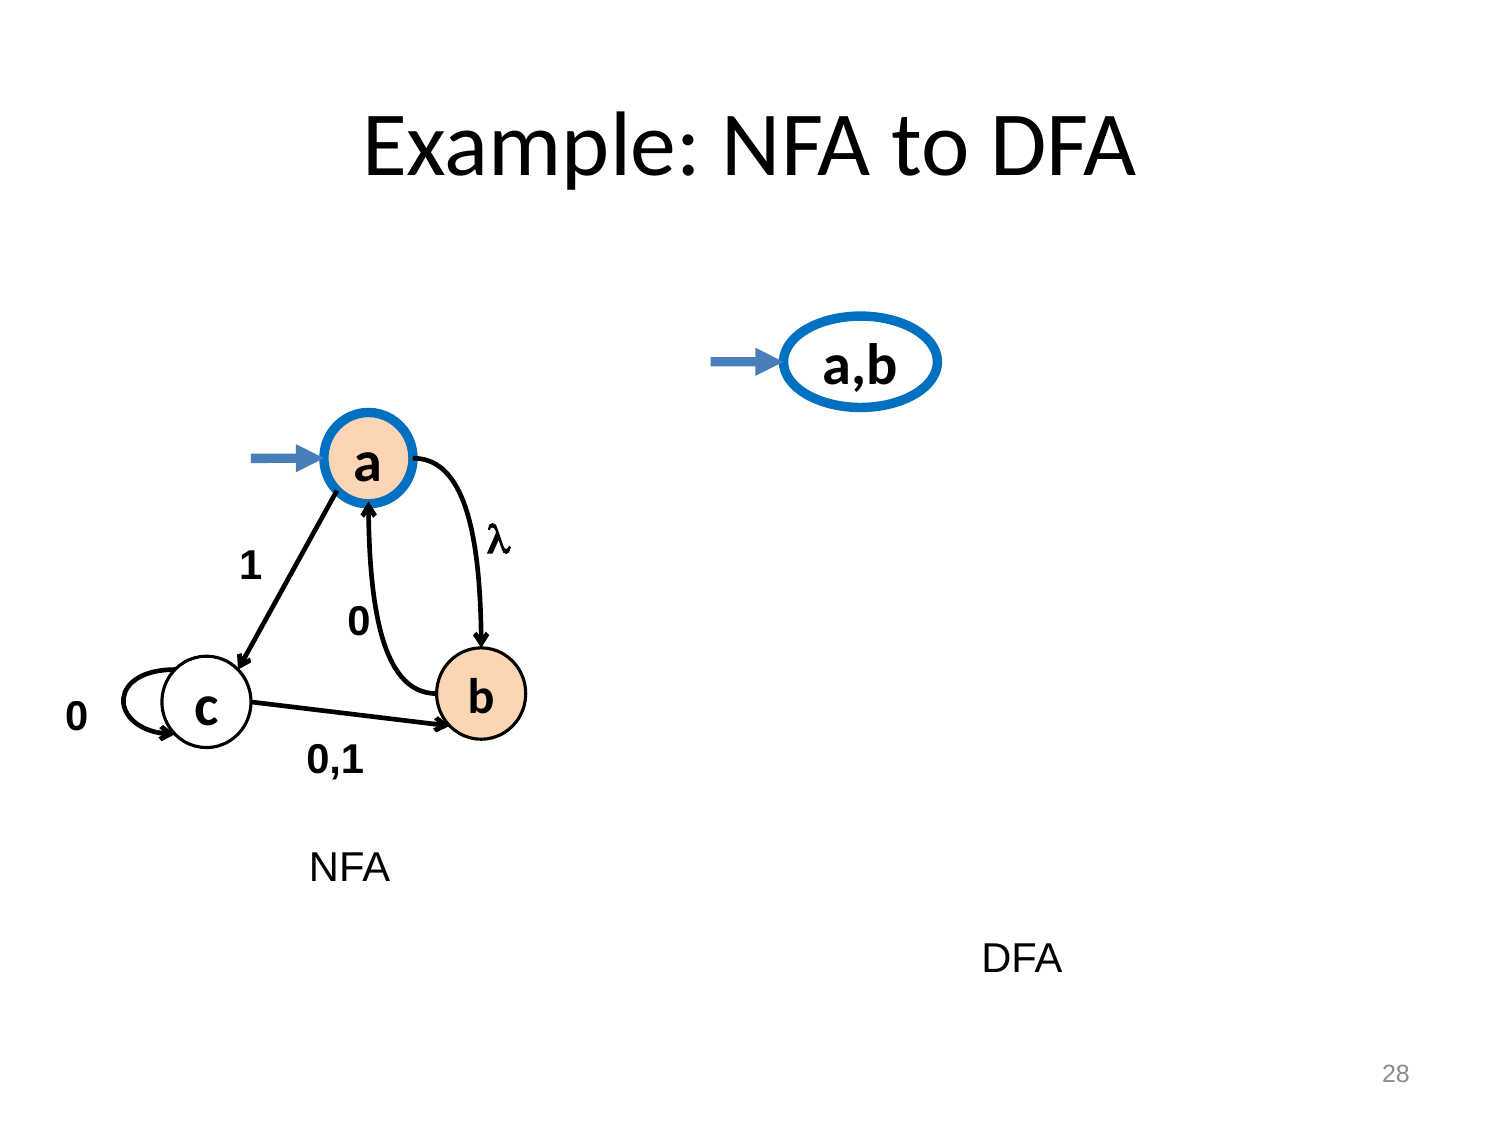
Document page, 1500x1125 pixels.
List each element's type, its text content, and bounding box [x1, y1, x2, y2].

text_box a,b [781, 313, 940, 410]
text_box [49, 412, 527, 791]
text_box NFA [294, 832, 406, 897]
slide_number 28 [1074, 1042, 1425, 1103]
title Example: NFA to DFA [75, 45, 1425, 233]
text_box DFA [966, 923, 1078, 989]
